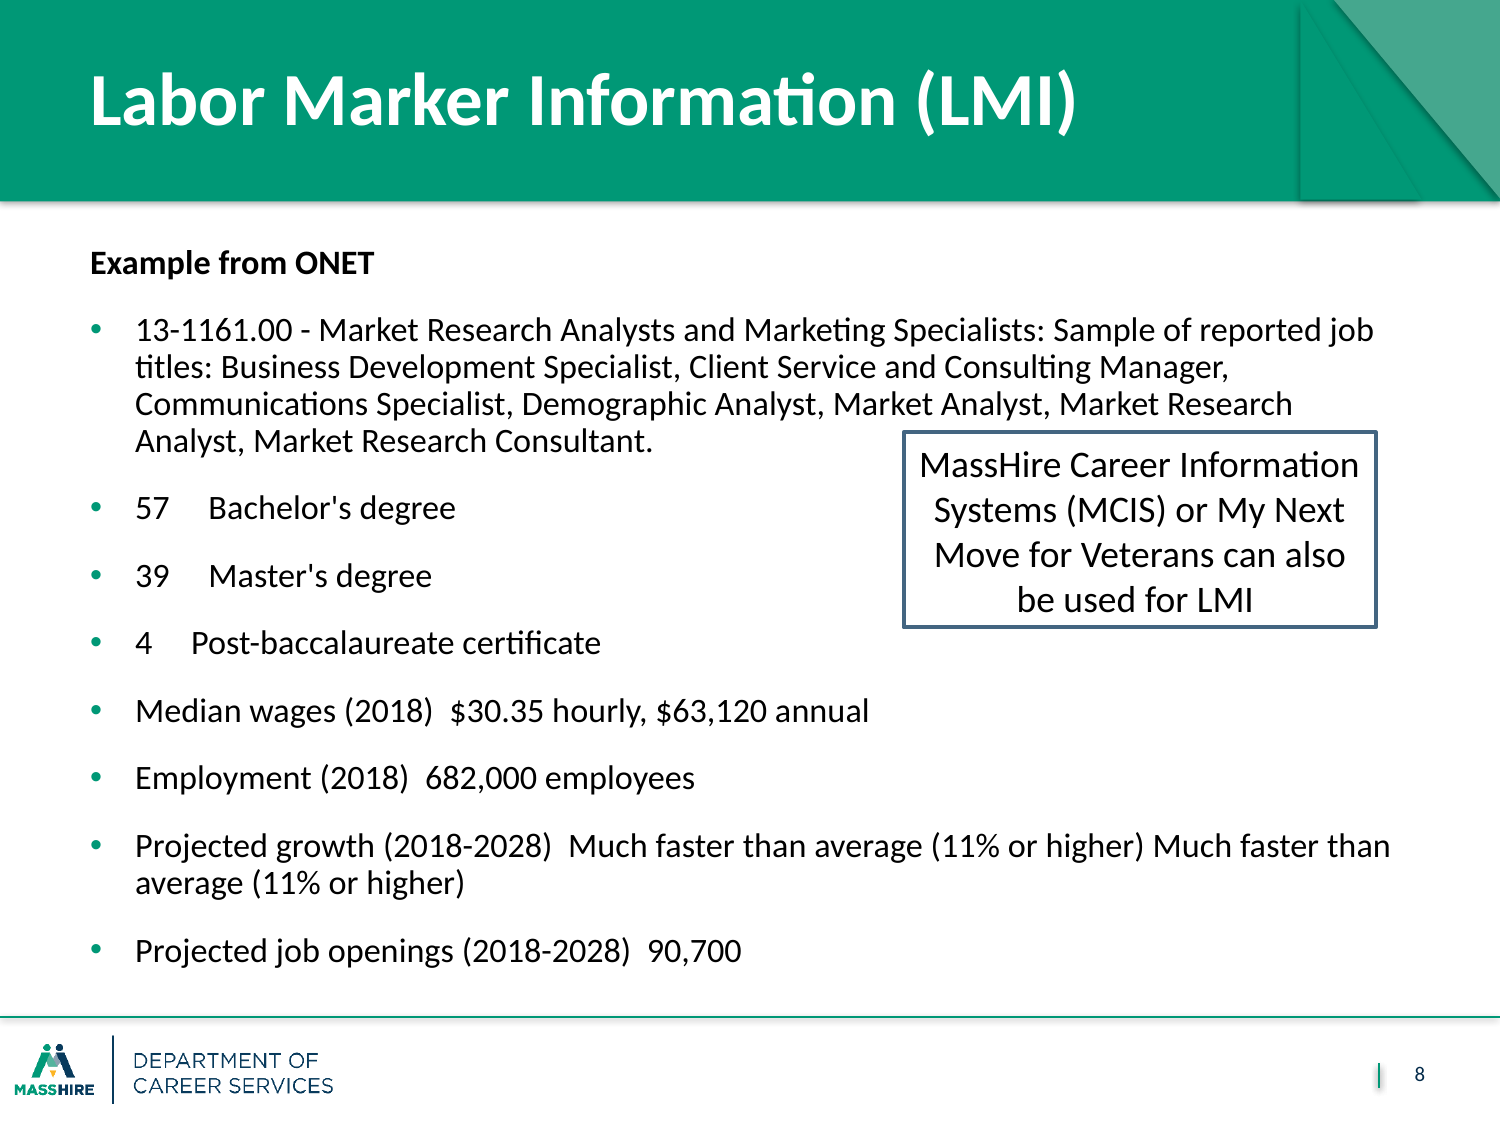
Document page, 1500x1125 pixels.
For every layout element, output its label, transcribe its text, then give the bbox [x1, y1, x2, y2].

text_box MassHire Career Information Systems (MCIS) or My Next Move for Veterans can also be used for LMI [902, 430, 1378, 629]
title Labor Marker Information (LMI) [75, 22, 1245, 180]
slide_number 8 [1376, 1042, 1425, 1103]
picture [6, 1031, 341, 1109]
list Example from ONET 13-1161.00 - Market Research Analysts and Marketing Specialists: Sample of reported job titles: Business Development Specialist, Client Service and Consulting Manager, Communications Specialist, Demographic Analyst, Market Analyst, Market Research Analyst, Market Research Consultant. 57 Bachelor's degree 39 Master's degree 4 Post-baccalaureate certificate Median wages (2018) $30.35 hourly, $63,120 annual Employment (2018) 682,000 employees Projected growth (2018-2028) Much faster than average (11% or higher) Much faster than average (11% or higher) Projected job openings (2018-2028) 90,700 [75, 237, 1425, 980]
